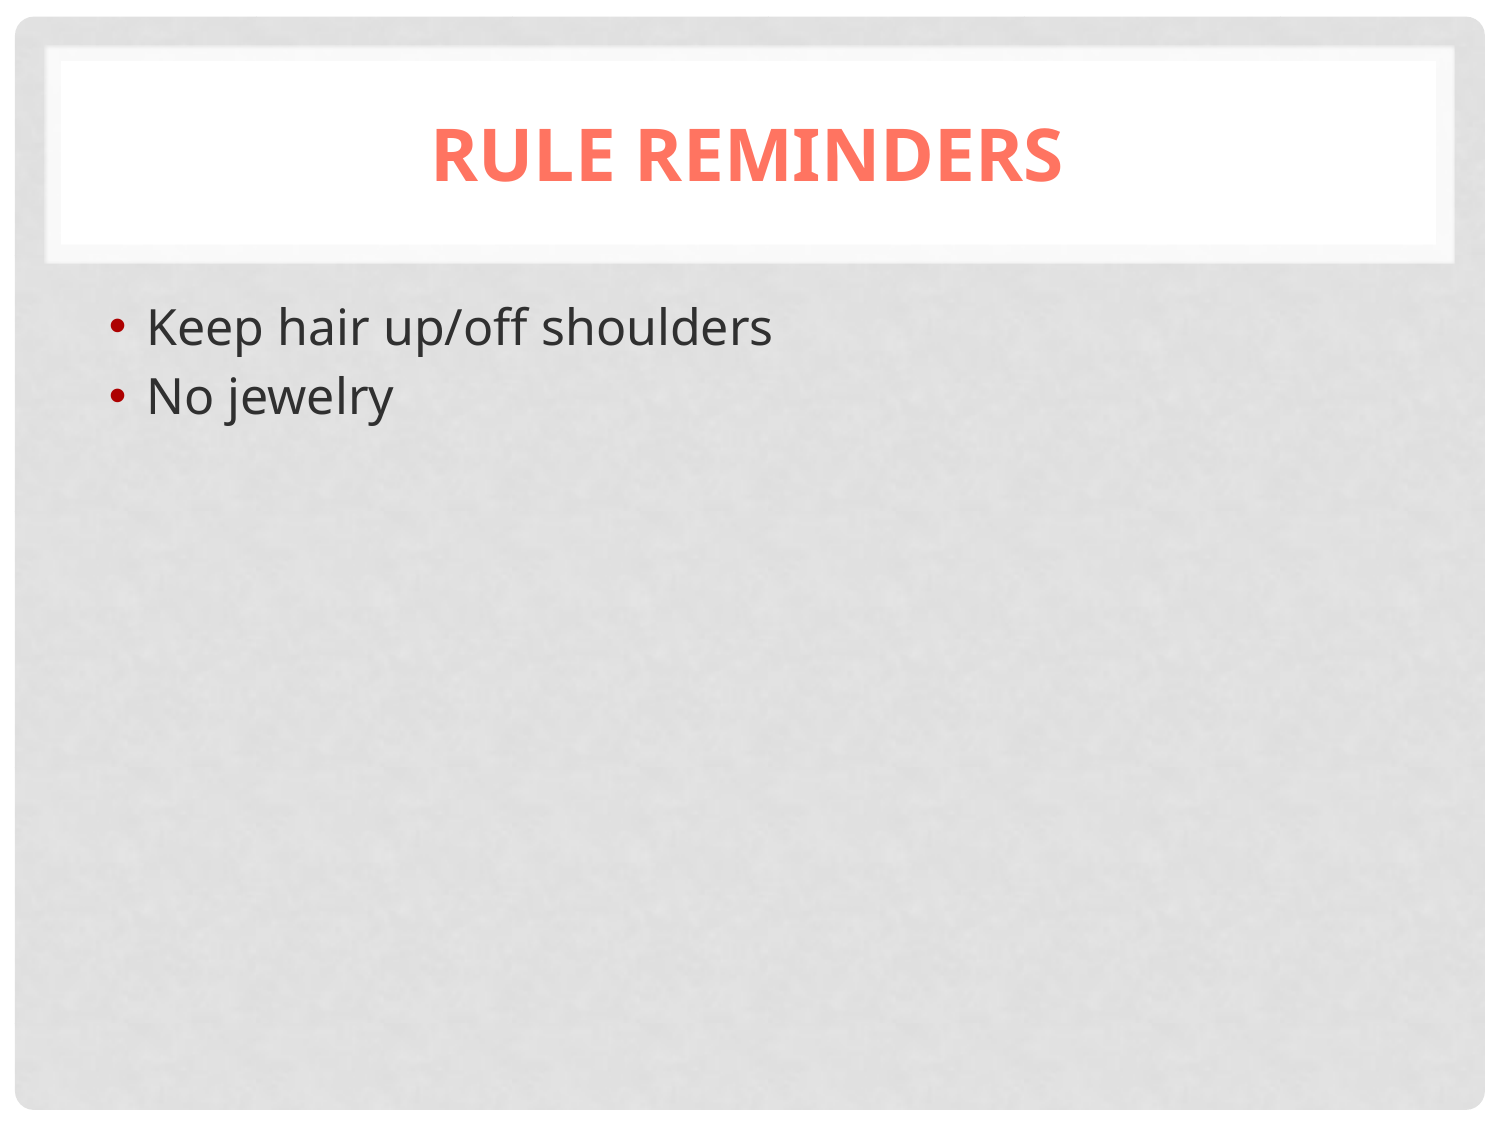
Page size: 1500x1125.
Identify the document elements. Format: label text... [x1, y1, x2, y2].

list Keep hair up/off shoulders No jewelry [75, 287, 1425, 1005]
title Rule Reminders [69, 66, 1425, 238]
